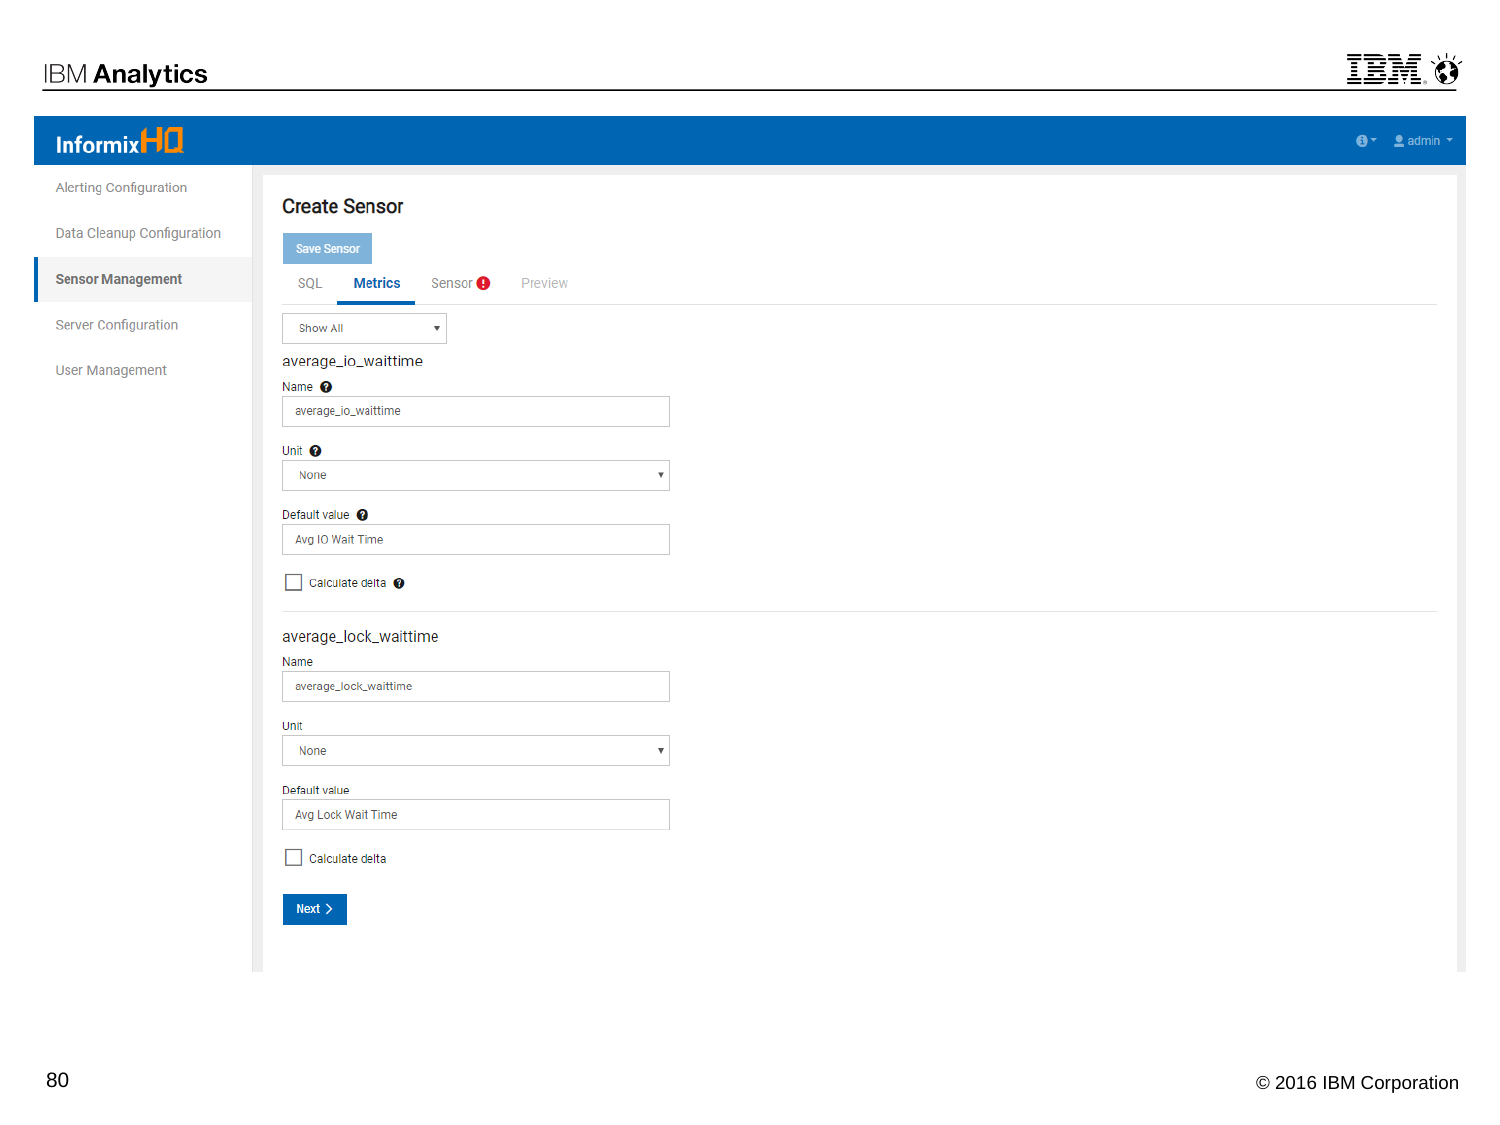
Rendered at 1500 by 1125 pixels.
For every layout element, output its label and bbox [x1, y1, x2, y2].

picture [33, 116, 1467, 972]
picture [26, 46, 226, 102]
picture [1336, 42, 1471, 94]
